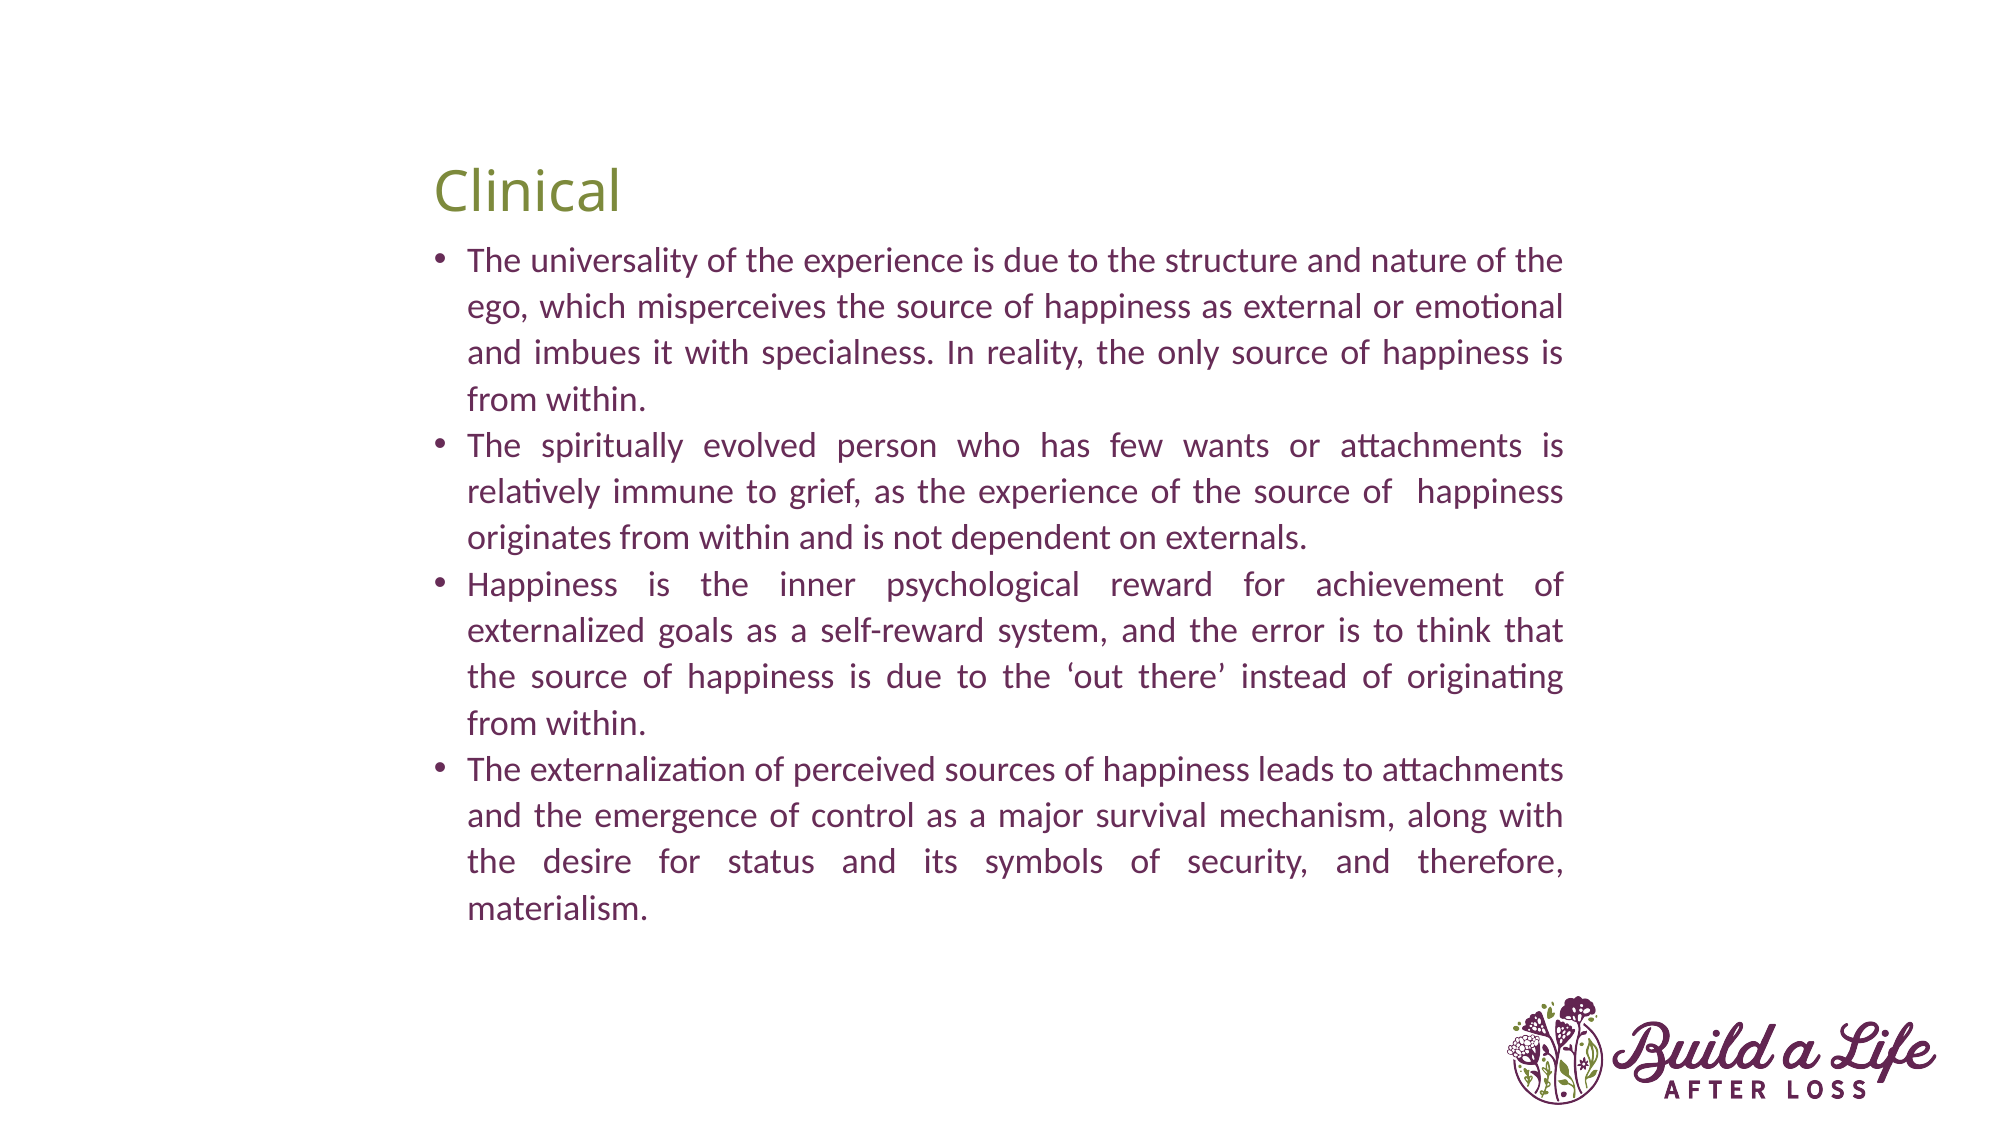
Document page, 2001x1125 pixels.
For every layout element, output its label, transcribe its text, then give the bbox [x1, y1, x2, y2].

list Clinical The universality of the experience is due to the structure and nature of the ego, which misperceives the source of happiness as external or emotional and imbues it with specialness. In reality, the only source of happiness is from within. The spiritually evolved person who has few wants or attachments is relatively immune to grief, as the experience of the source of happiness originates from within and is not dependent on externals. Happiness is the inner psychological reward for achievement of externalized goals as a self-reward system, and the error is to think that the source of happiness is due to the ‘out there’ instead of originating from within. The externalization of perceived sources of happiness leads to attachments and the emergence of control as a major survival mechanism, along with the desire for status and its symbols of security, and therefore, materialism. [418, 142, 1581, 942]
picture [1484, 969, 1956, 1125]
